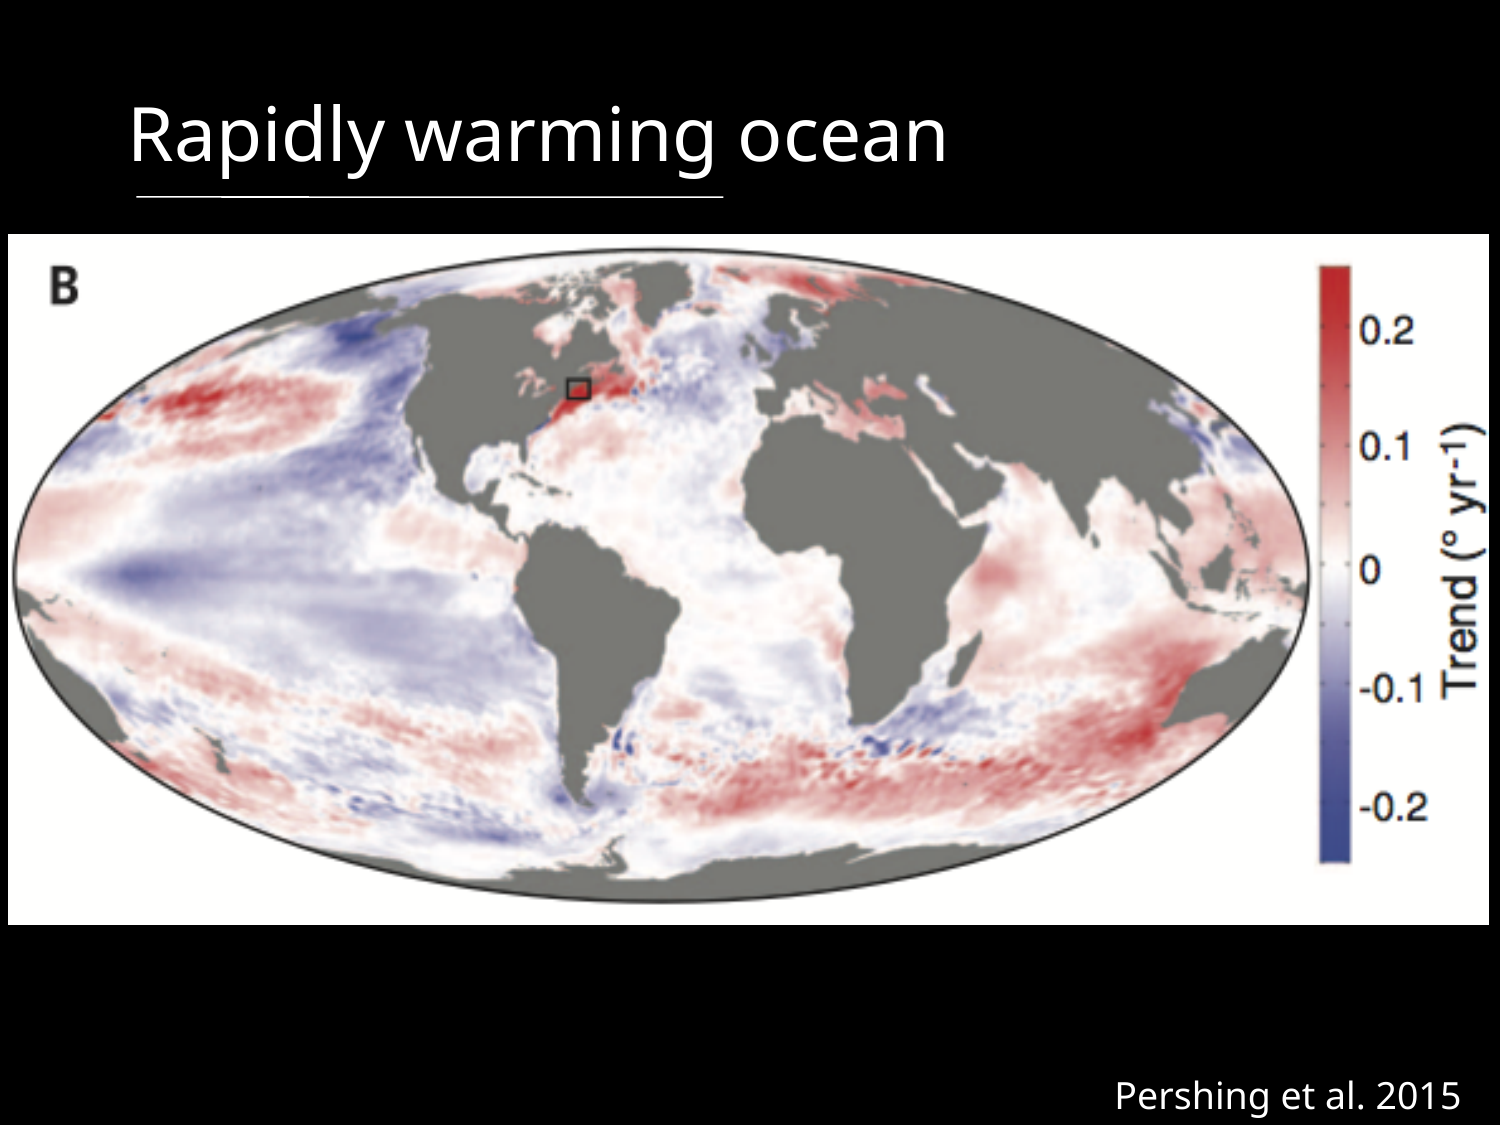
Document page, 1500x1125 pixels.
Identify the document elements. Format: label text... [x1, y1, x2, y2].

text_box Pershing et al. 2015 [1099, 1064, 1477, 1125]
picture [8, 234, 1490, 925]
title Rapidly warming ocean [112, 37, 1388, 226]
